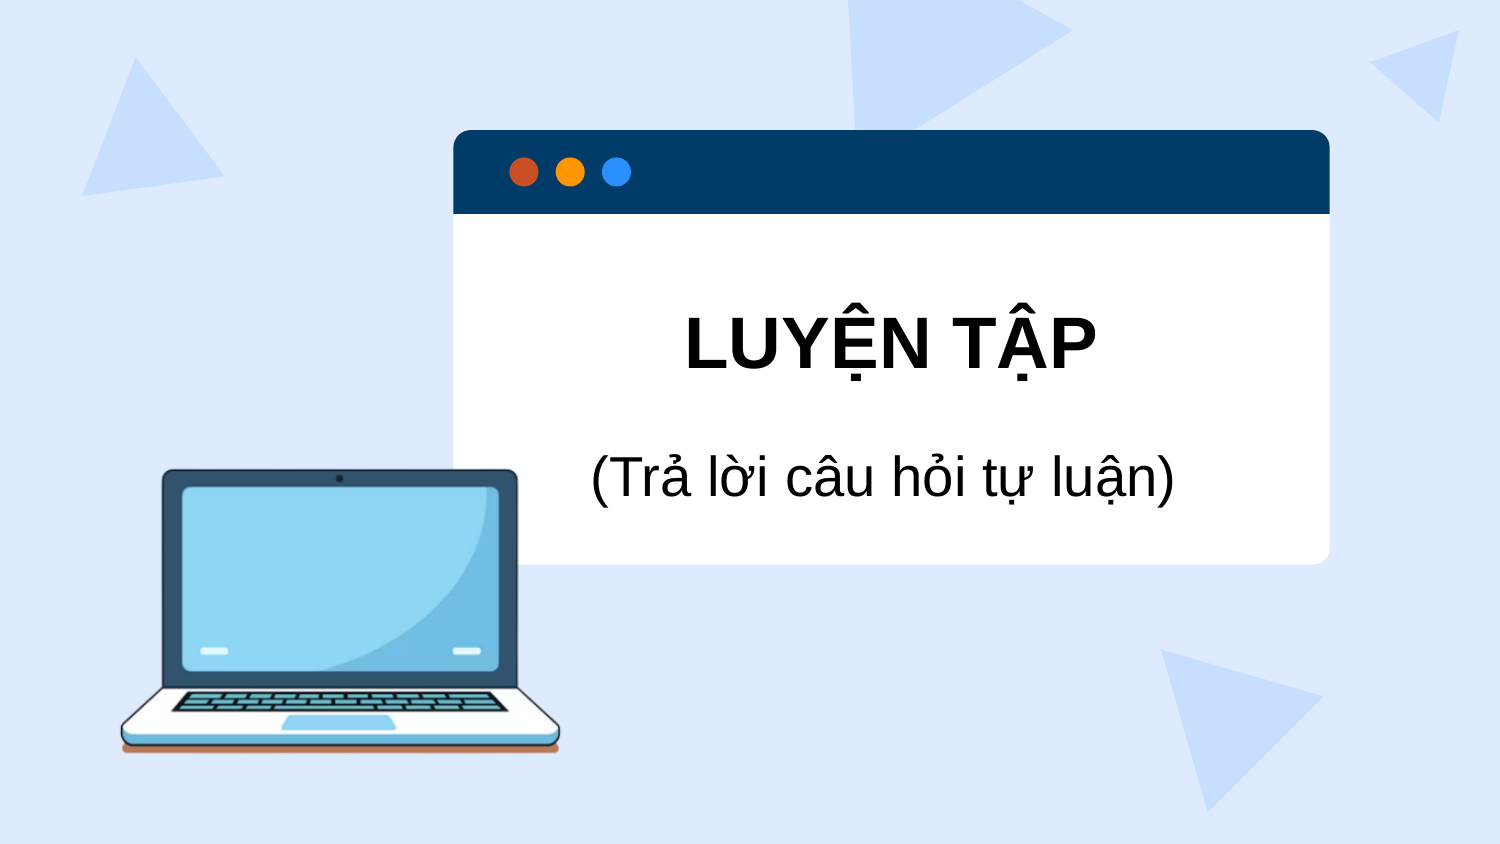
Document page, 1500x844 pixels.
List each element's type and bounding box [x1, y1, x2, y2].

text_box [453, 129, 1330, 565]
picture [99, 438, 603, 771]
